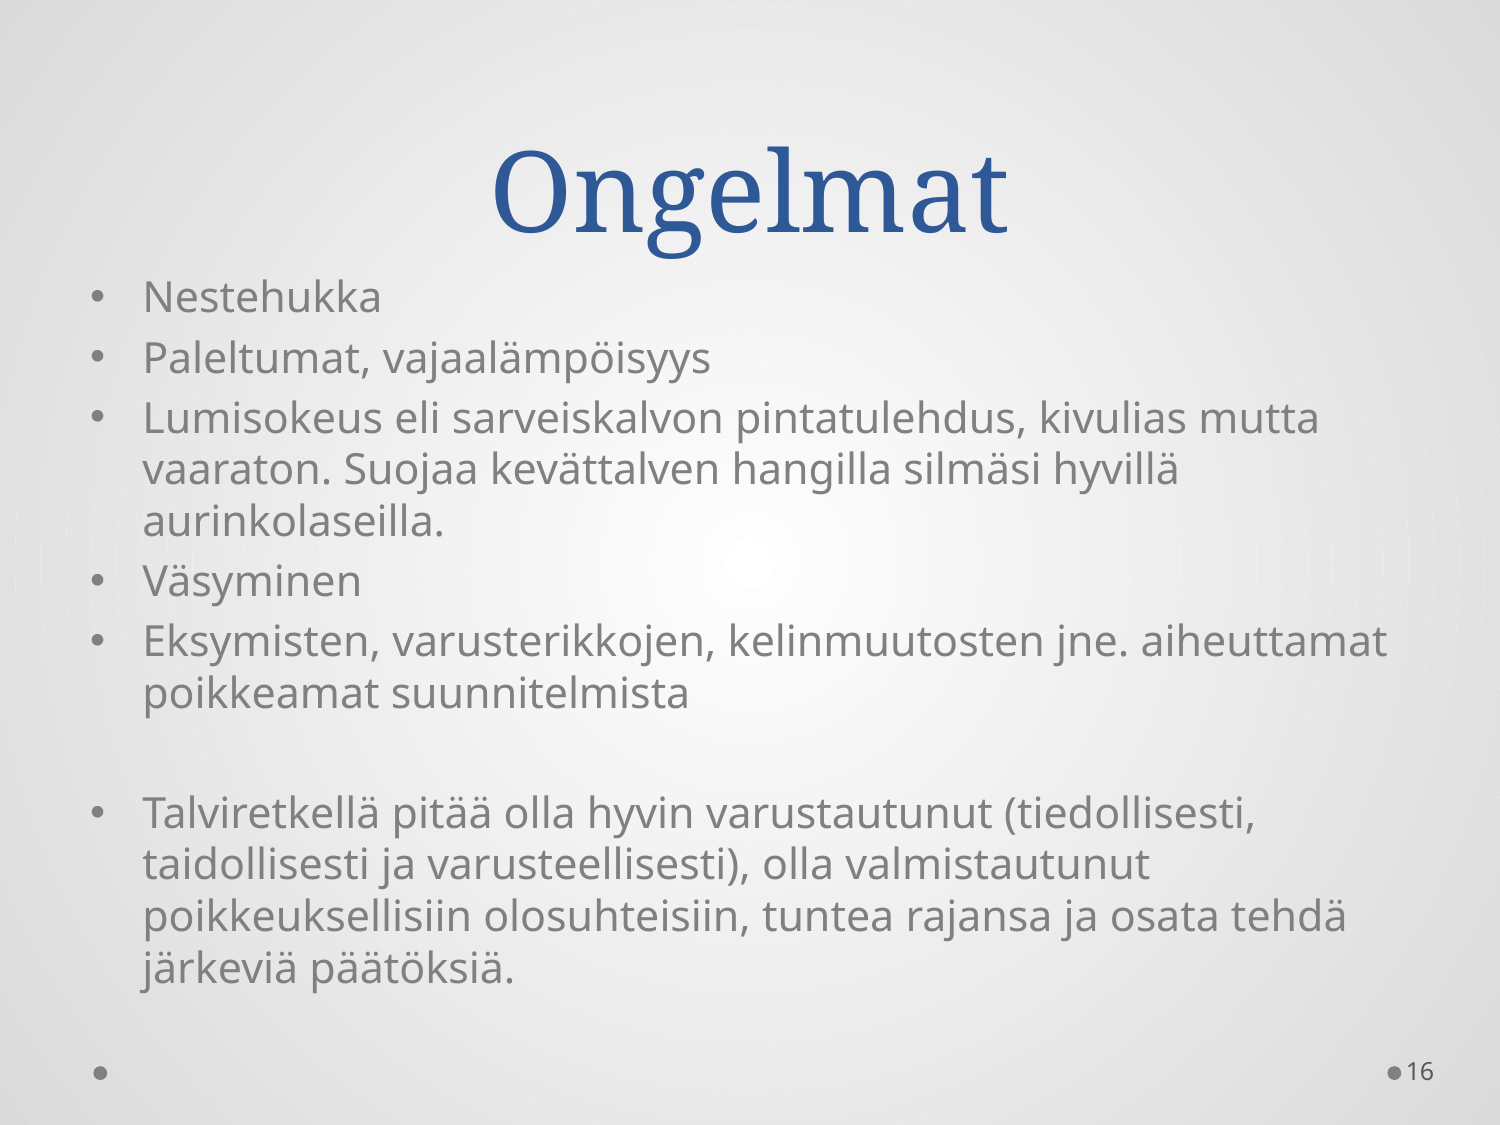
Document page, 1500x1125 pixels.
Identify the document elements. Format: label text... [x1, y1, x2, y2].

slide_number 16 [1401, 1042, 1494, 1103]
list Nestehukka Paleltumat, vajaalämpöisyys Lumisokeus eli sarveiskalvon pintatulehdus, kivulias mutta vaaraton. Suojaa kevättalven hangilla silmäsi hyvillä aurinkolaseilla. Väsyminen Eksymisten, varusterikkojen, kelinmuutosten jne. aiheuttamat poikkeamat suunnitelmista Talviretkellä pitää olla hyvin varustautunut (tiedollisesti, taidollisesti ja varusteellisesti), olla valmistautunut poikkeuksellisiin olosuhteisiin, tuntea rajansa ja osata tehdä järkeviä päätöksiä. [75, 262, 1425, 1005]
title Ongelmat [75, 0, 1425, 262]
